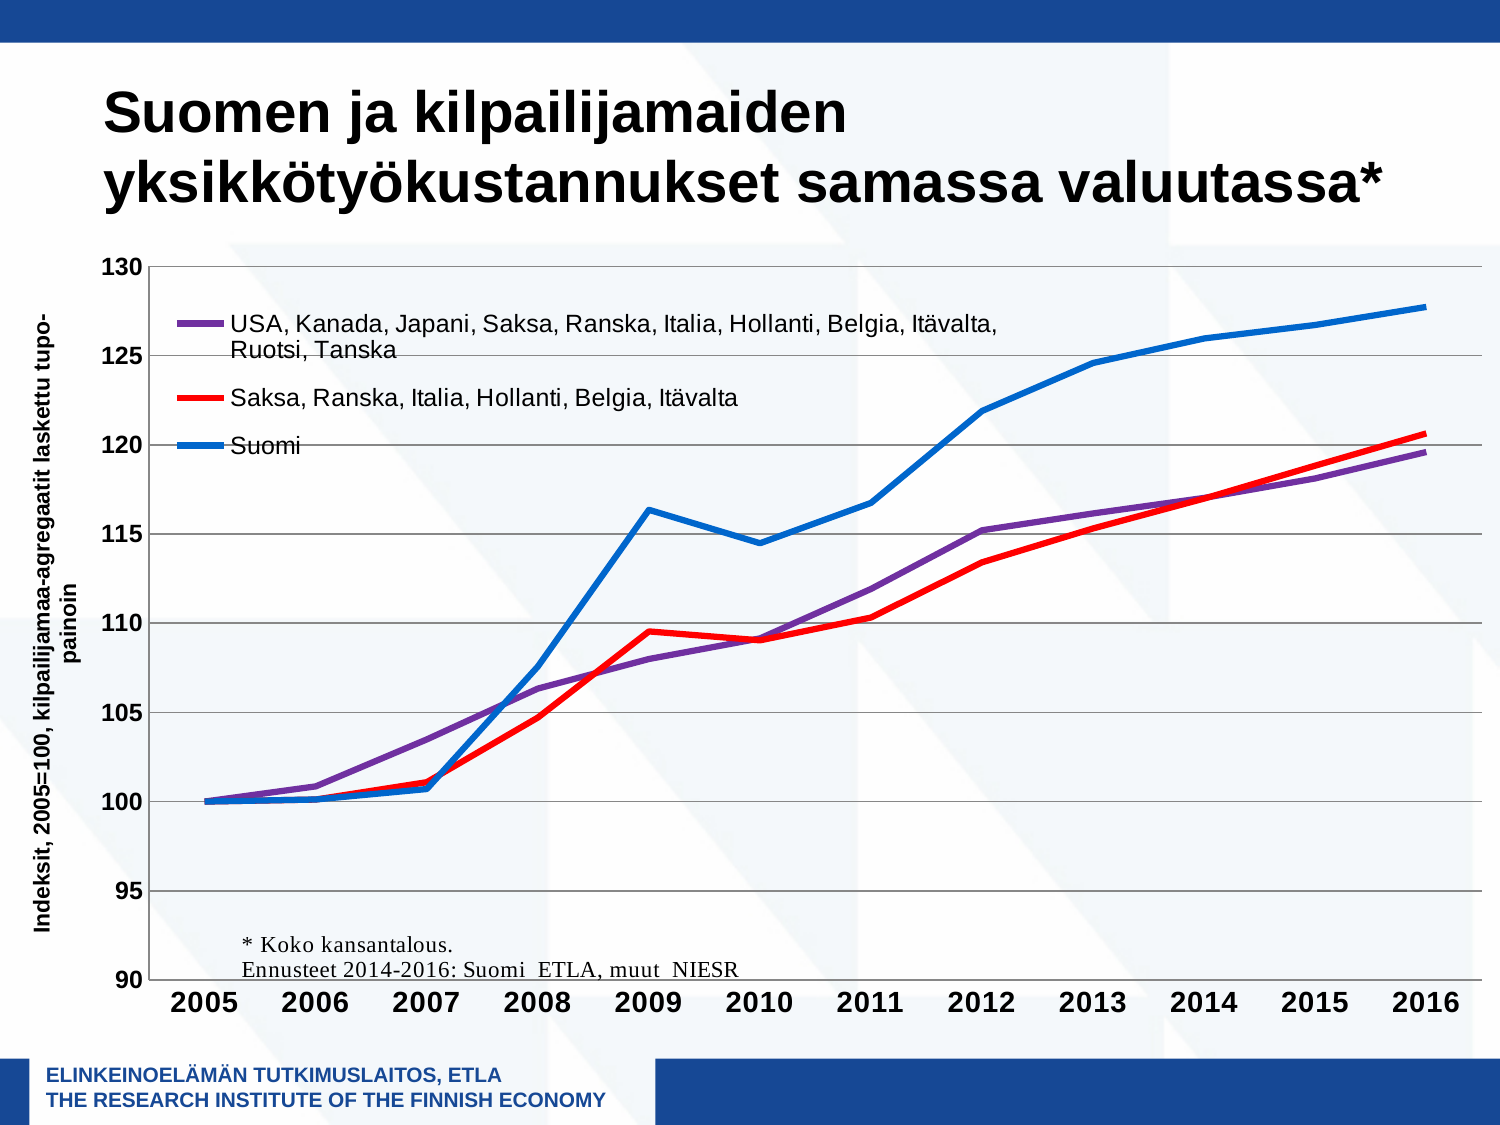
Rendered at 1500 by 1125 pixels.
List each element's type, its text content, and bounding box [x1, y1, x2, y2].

picture [0, 1047, 1500, 1125]
picture [0, 43, 1500, 243]
chart [0, 243, 1500, 1047]
text_box Suomen ja kilpailijamaiden yksikkötyökustannukset samassa valuutassa* [88, 66, 1500, 221]
